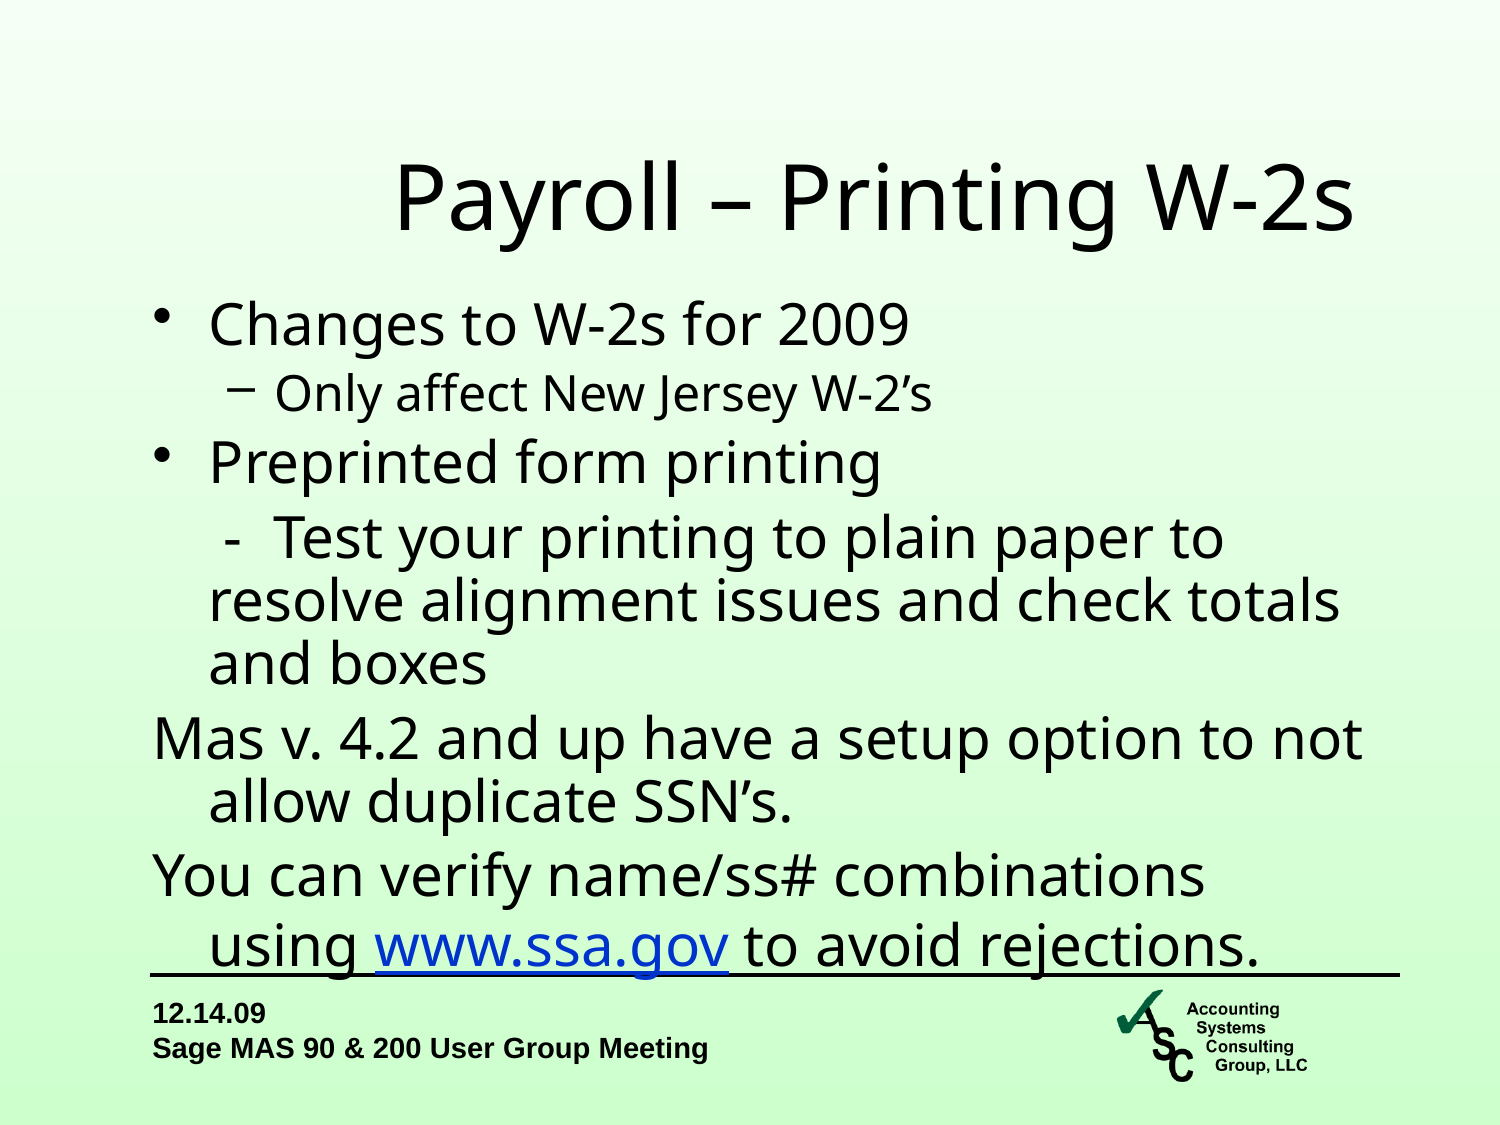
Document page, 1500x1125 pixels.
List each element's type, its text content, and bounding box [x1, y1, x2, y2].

title Payroll – Printing W-2s [249, 124, 1500, 263]
picture [1112, 974, 1311, 1093]
list Changes to W-2s for 2009 Only affect New Jersey W-2’s Preprinted form printing - Test your printing to plain paper to resolve alignment issues and check totals and boxes Mas v. 4.2 and up have a setup option to not allow duplicate SSN’s. You can verify name/ss# combinations using www.ssa.gov to avoid rejections. [137, 287, 1388, 926]
